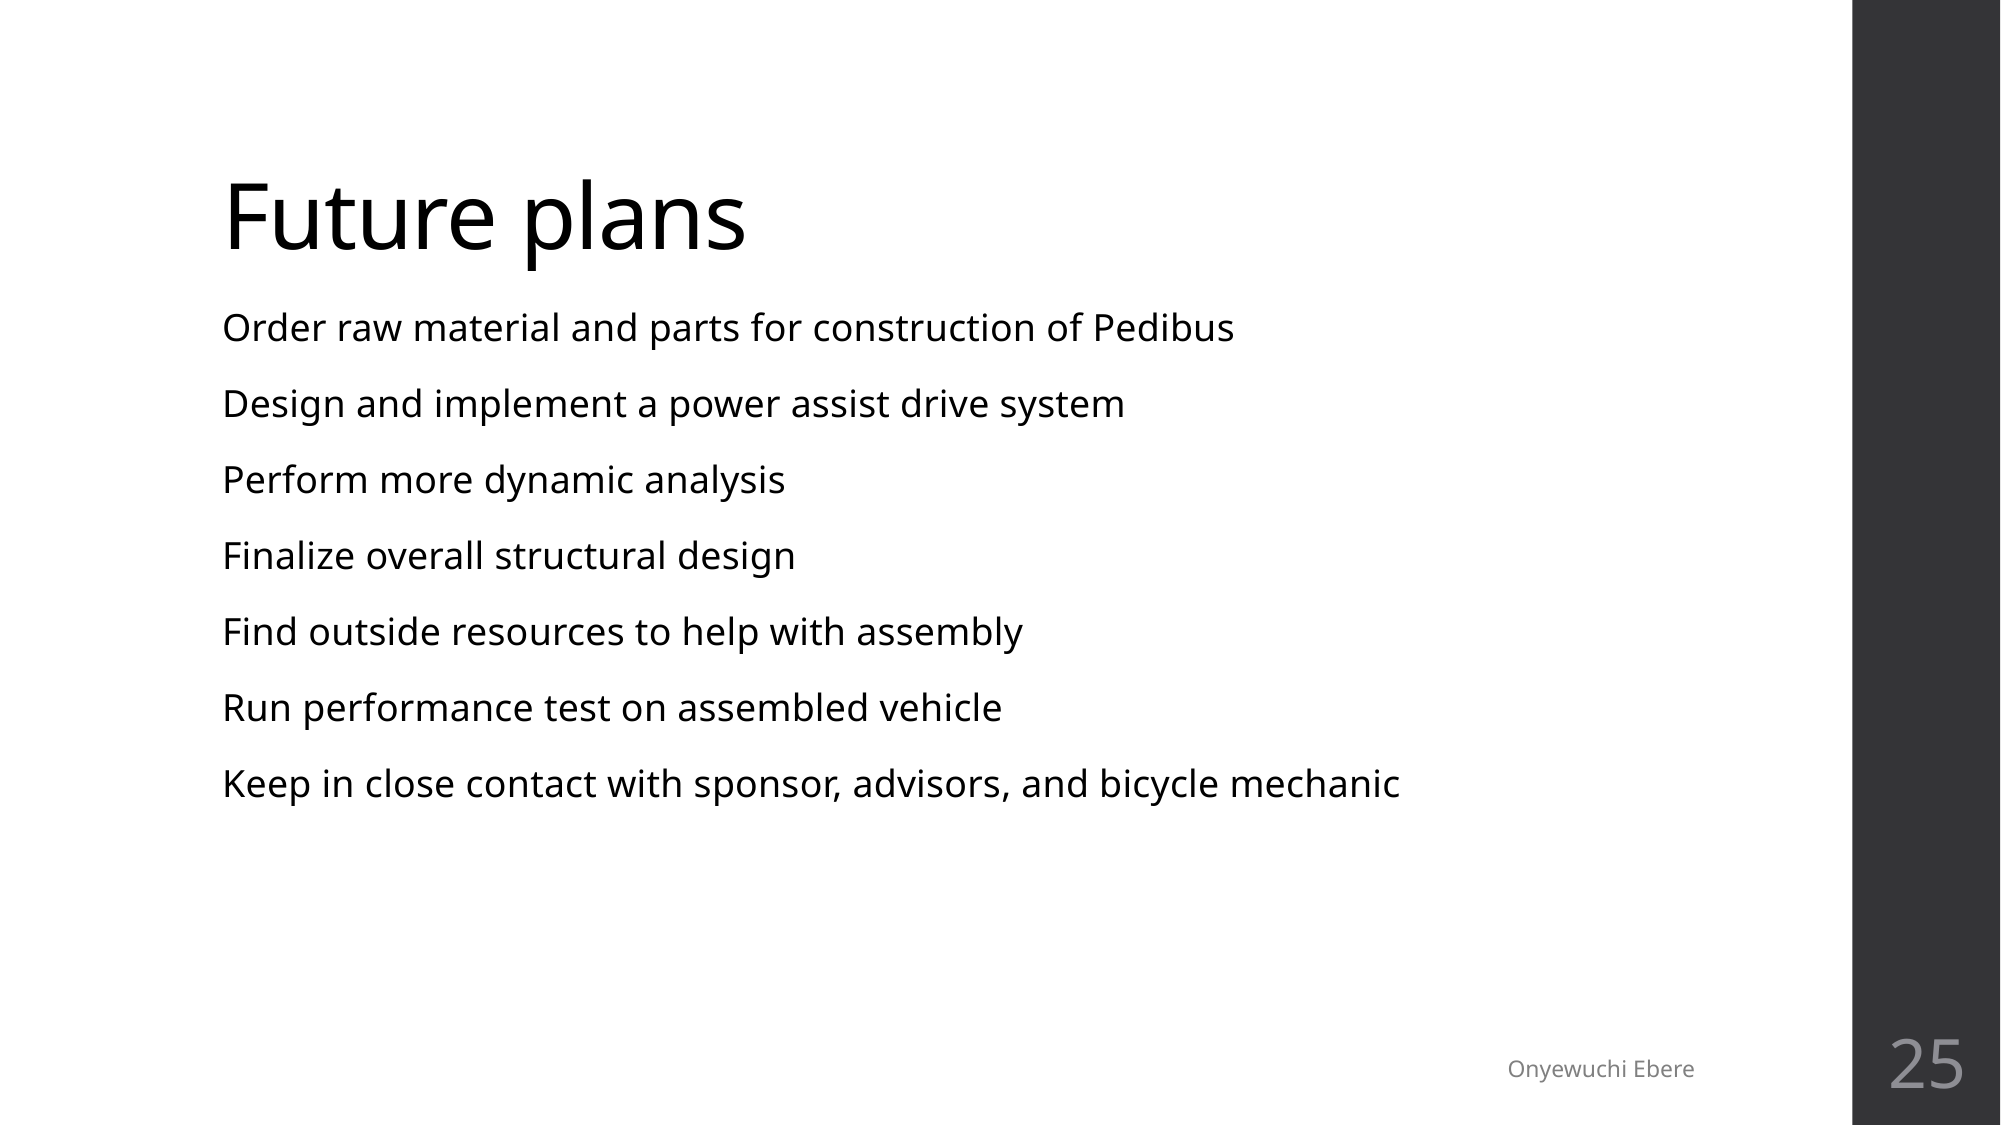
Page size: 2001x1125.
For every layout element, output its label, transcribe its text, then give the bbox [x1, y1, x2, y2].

title Future plans [206, 60, 1797, 278]
slide_number 25 [1852, 1012, 2000, 1110]
list Order raw material and parts for construction of Pedibus Design and implement a power assist drive system Perform more dynamic analysis Finalize overall structural design Find outside resources to help with assembly Run performance test on assembled vehicle Keep in close contact with sponsor, advisors, and bicycle mechanic [206, 299, 1617, 1014]
text_box Onyewuchi Ebere [1492, 1047, 1746, 1090]
